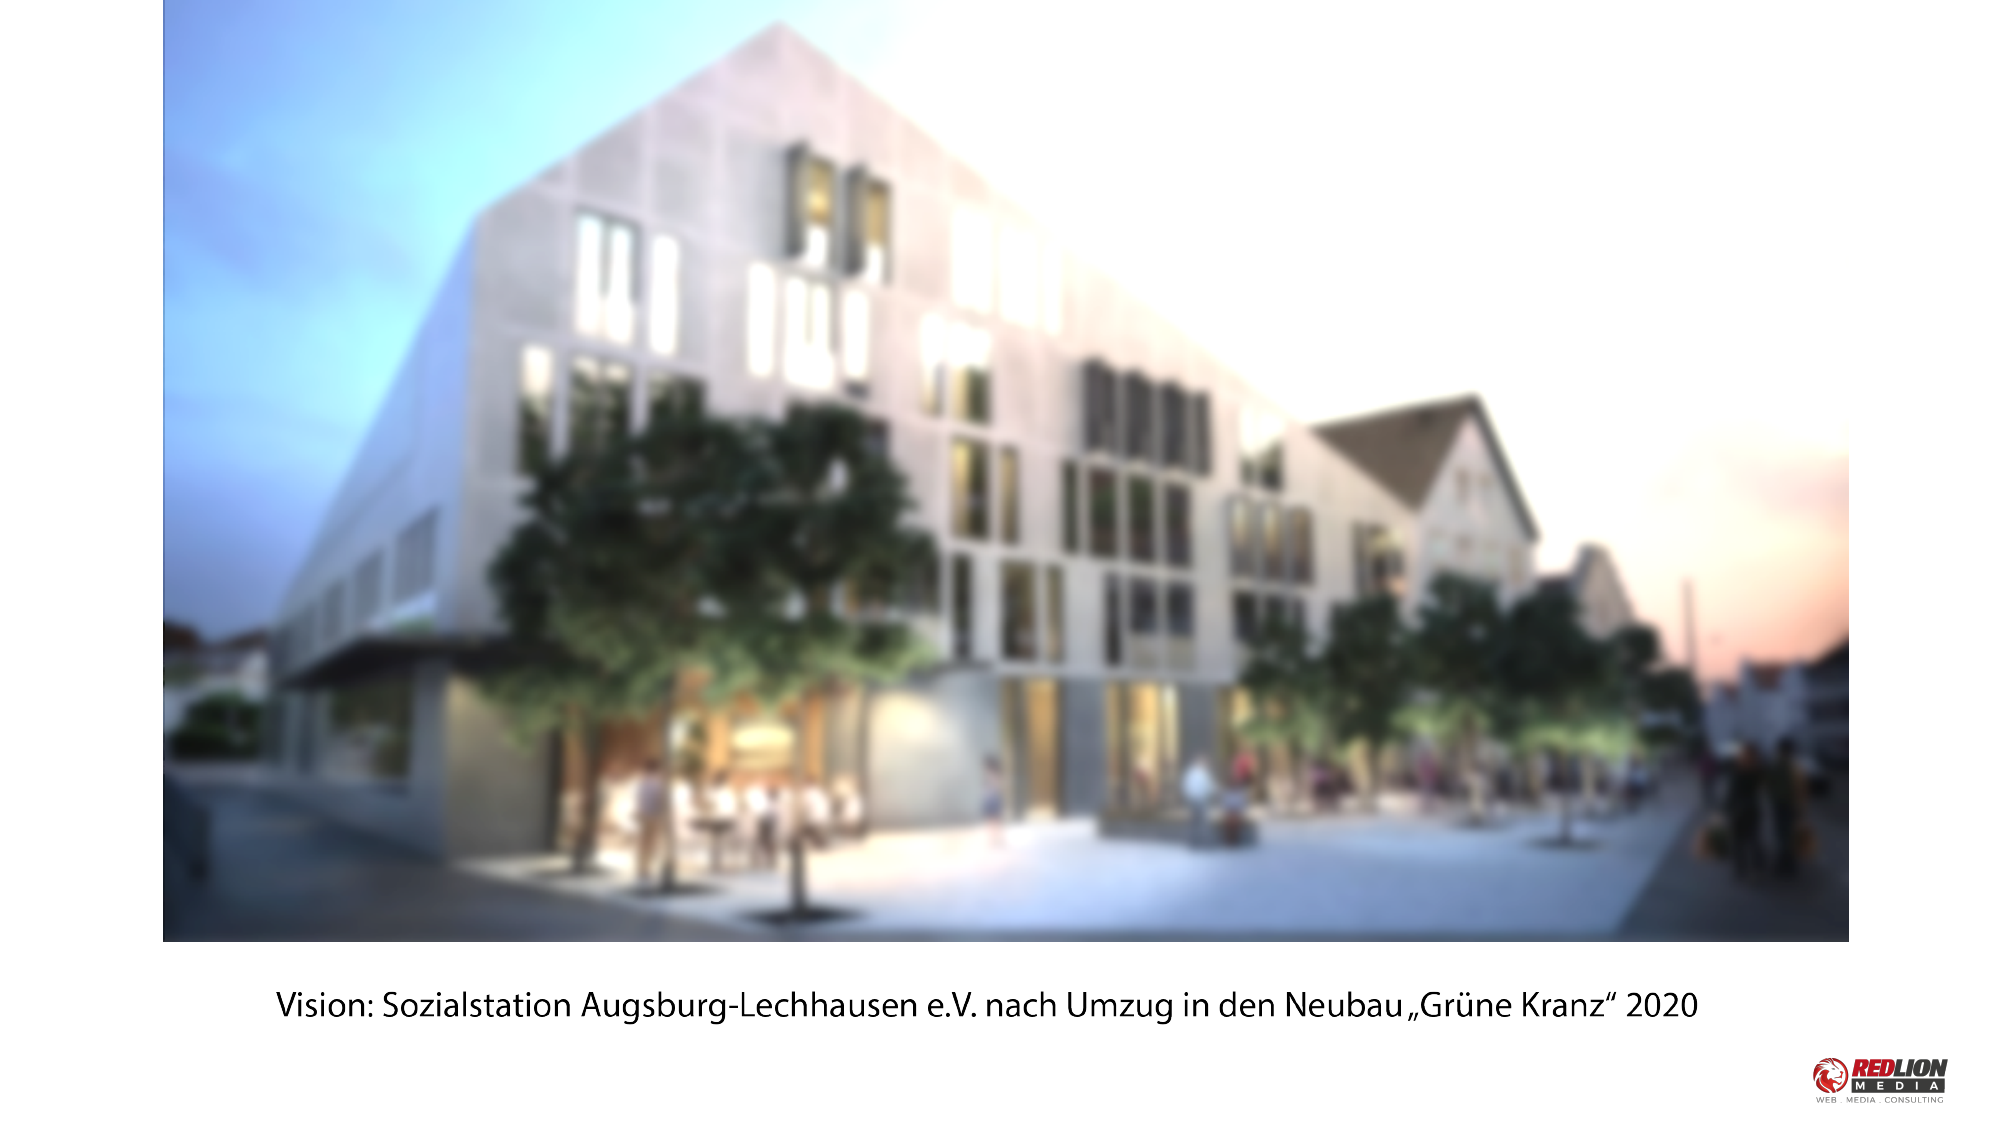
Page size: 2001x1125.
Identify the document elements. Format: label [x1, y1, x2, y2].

list [165, 942, 1849, 1113]
picture [1810, 1054, 1951, 1106]
picture [163, 0, 1849, 942]
